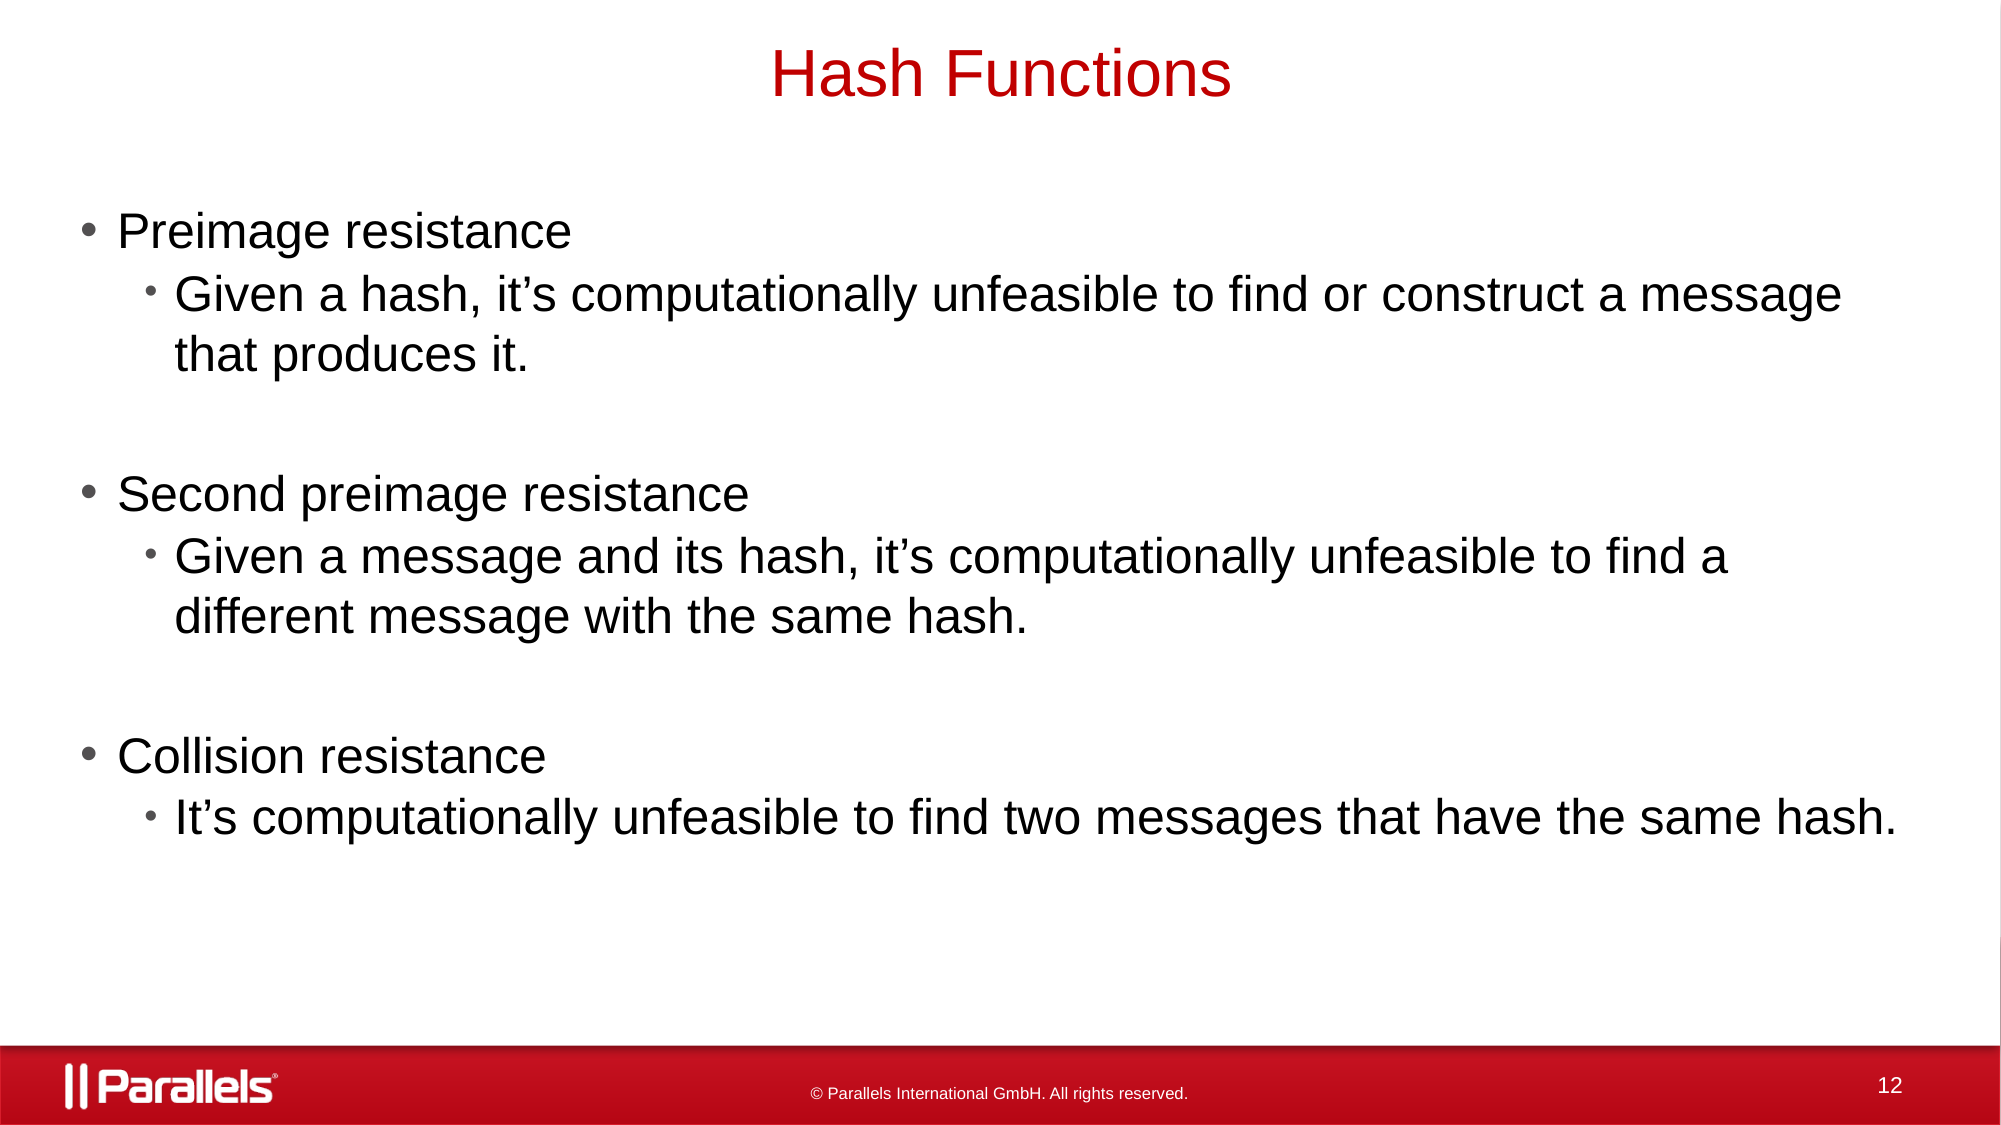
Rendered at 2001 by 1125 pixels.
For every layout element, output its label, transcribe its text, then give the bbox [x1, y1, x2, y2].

list Preimage resistance Given a hash, it’s computationally unfeasible to find or construct a message that produces it. Second preimage resistance Given a message and its hash, it’s computationally unfeasible to find a different message with the same hash. Collision resistance It’s computationally unfeasible to find two messages that have the same hash. [64, 121, 1937, 1000]
title Hash Functions [64, 21, 1939, 119]
picture [42, 1039, 293, 1125]
